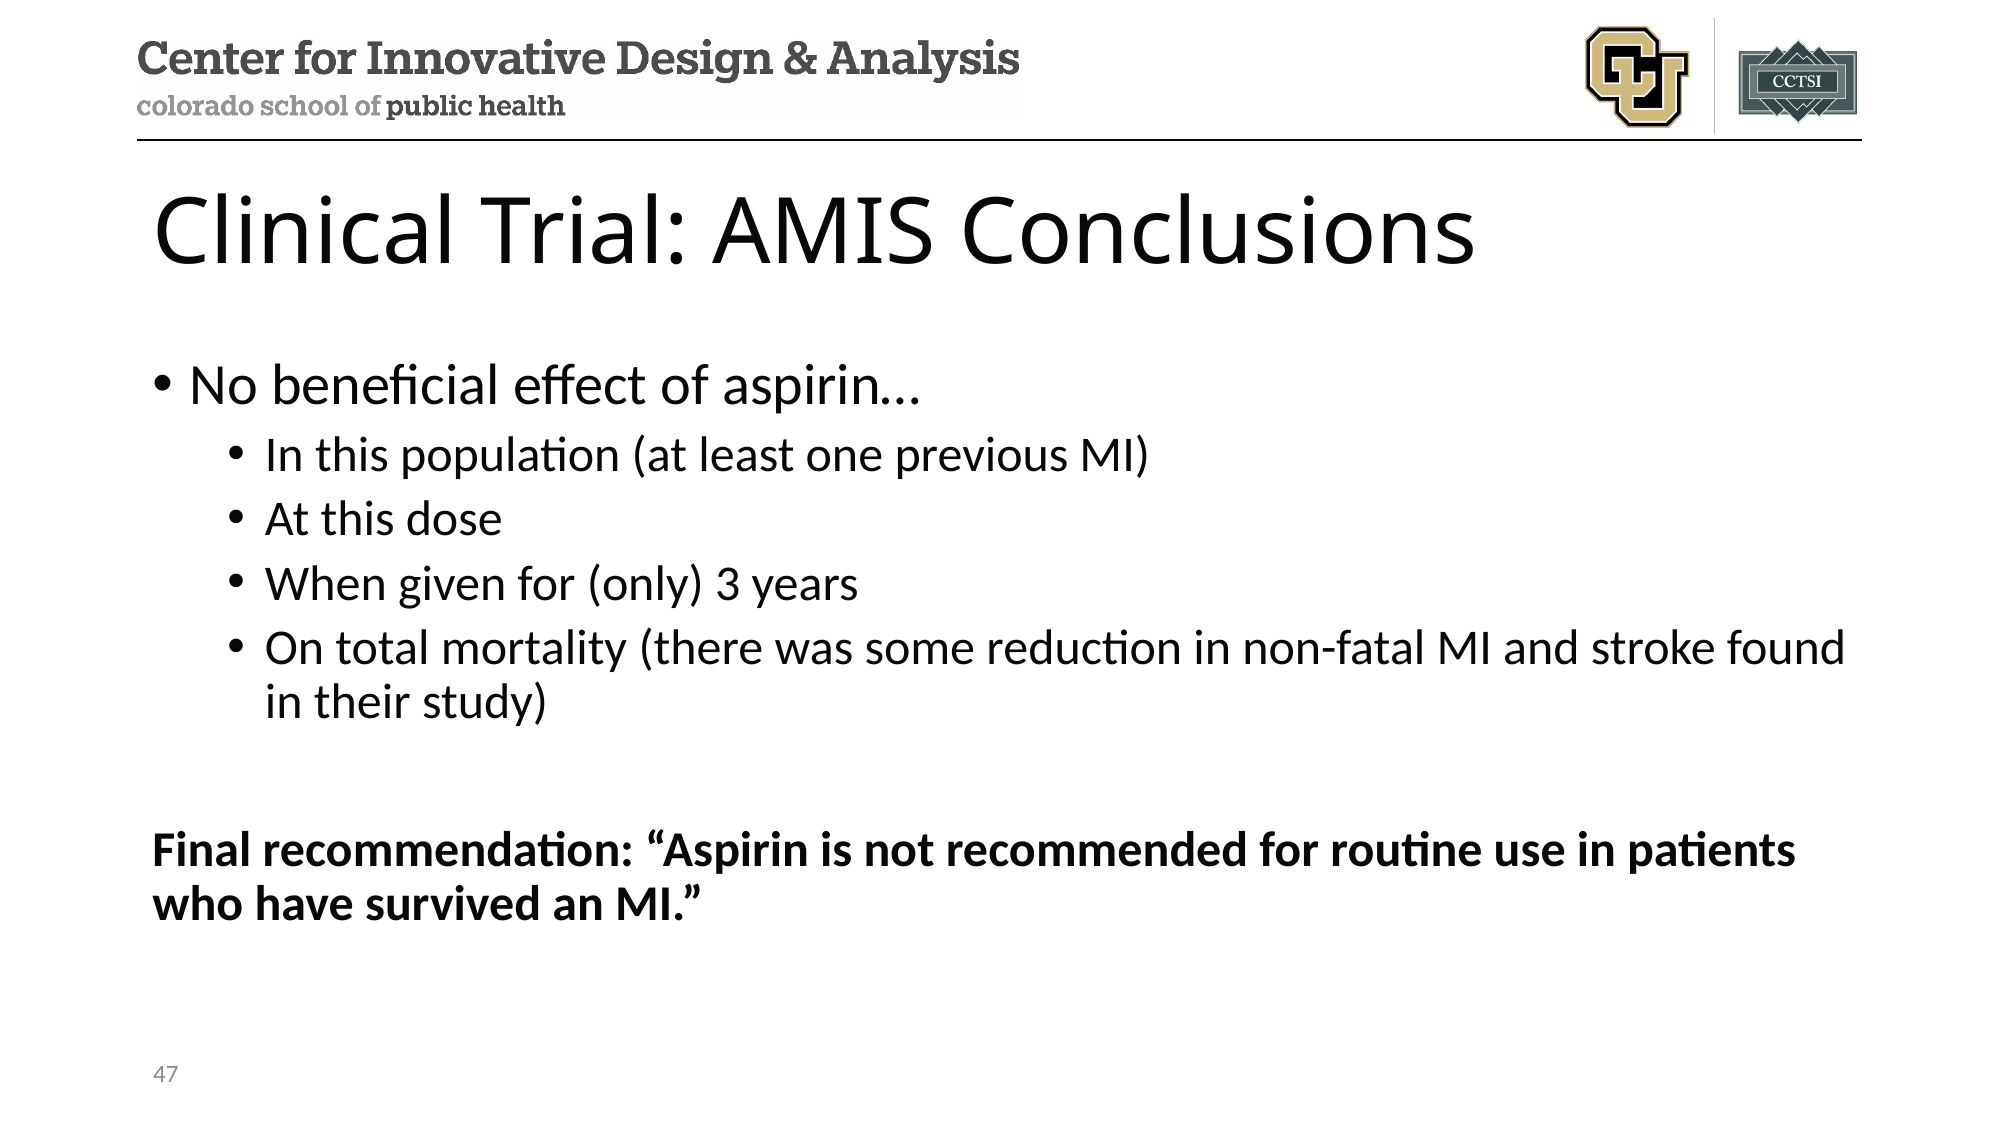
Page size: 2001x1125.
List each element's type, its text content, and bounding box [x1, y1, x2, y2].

title Clinical Trial: AMIS Conclusions [137, 150, 1863, 318]
picture [1584, 17, 1857, 134]
picture [137, 39, 1019, 120]
list No beneficial effect of aspirin… In this population (at least one previous MI) At this dose When given for (only) 3 years On total mortality (there was some reduction in non-fatal MI and stroke found in their study) Final recommendation: “Aspirin is not recommended for routine use in patients who have survived an MI.” [137, 347, 1863, 1014]
slide_number 47 [138, 1042, 589, 1103]
